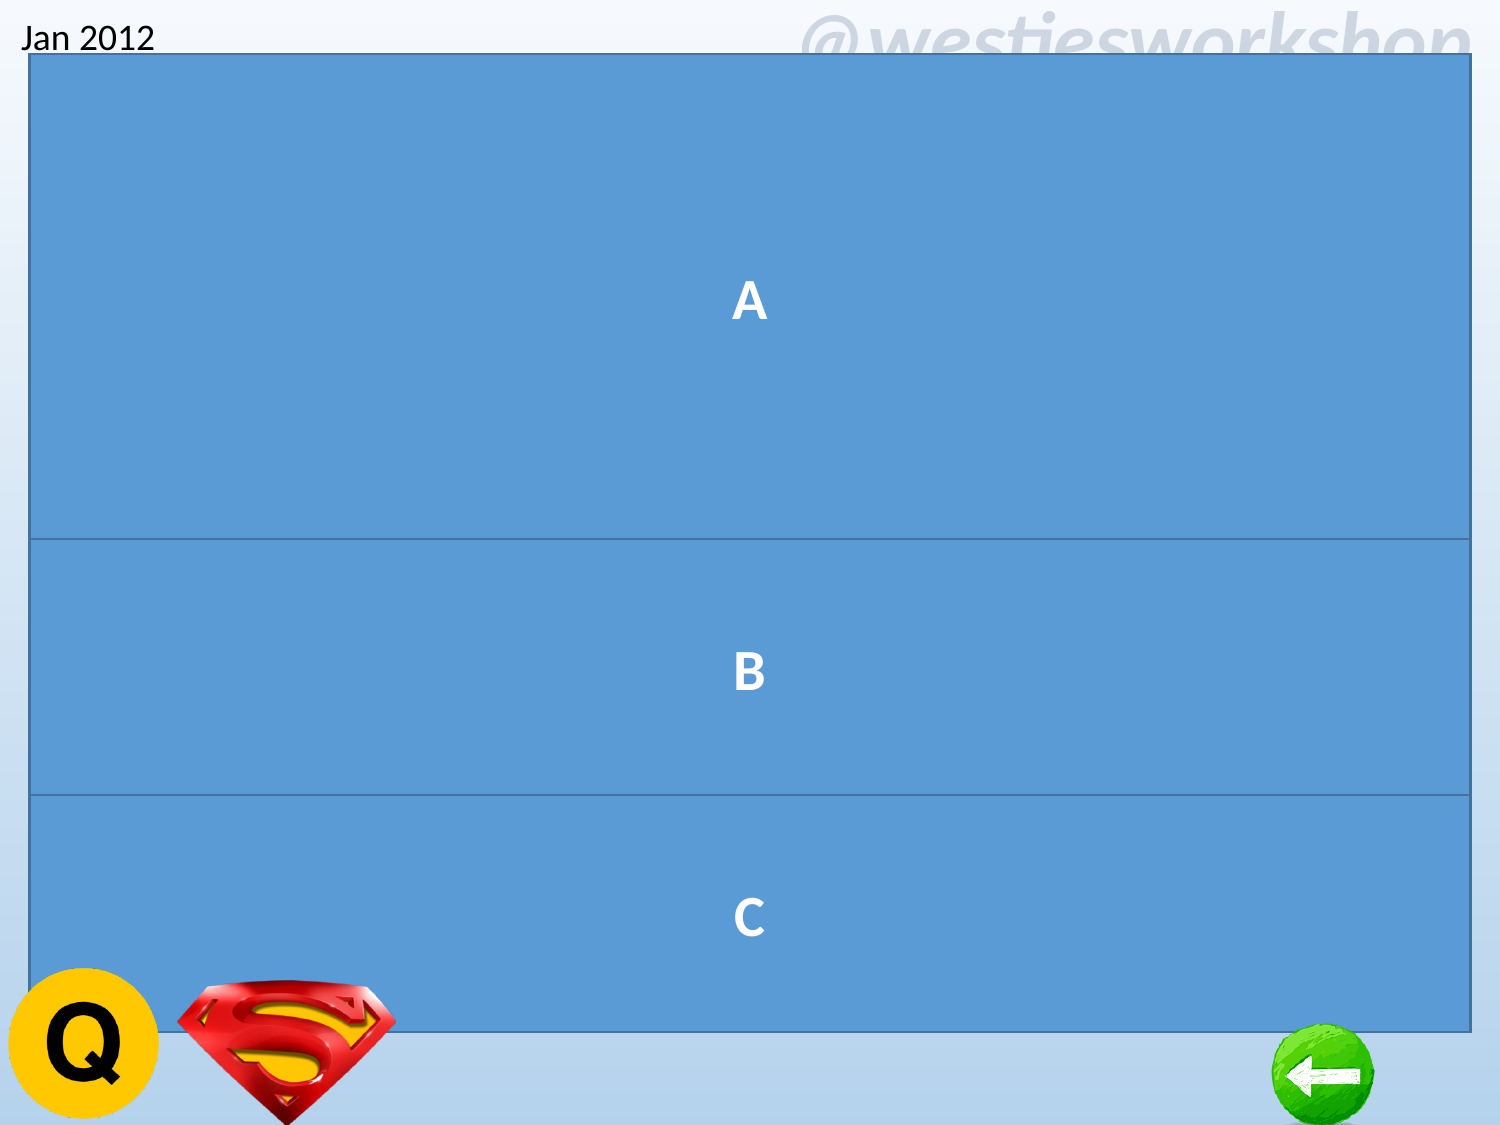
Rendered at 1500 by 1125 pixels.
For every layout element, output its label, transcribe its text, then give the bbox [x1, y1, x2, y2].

text_box Jan 2012 [6, 5, 171, 66]
picture [0, 54, 1471, 1125]
